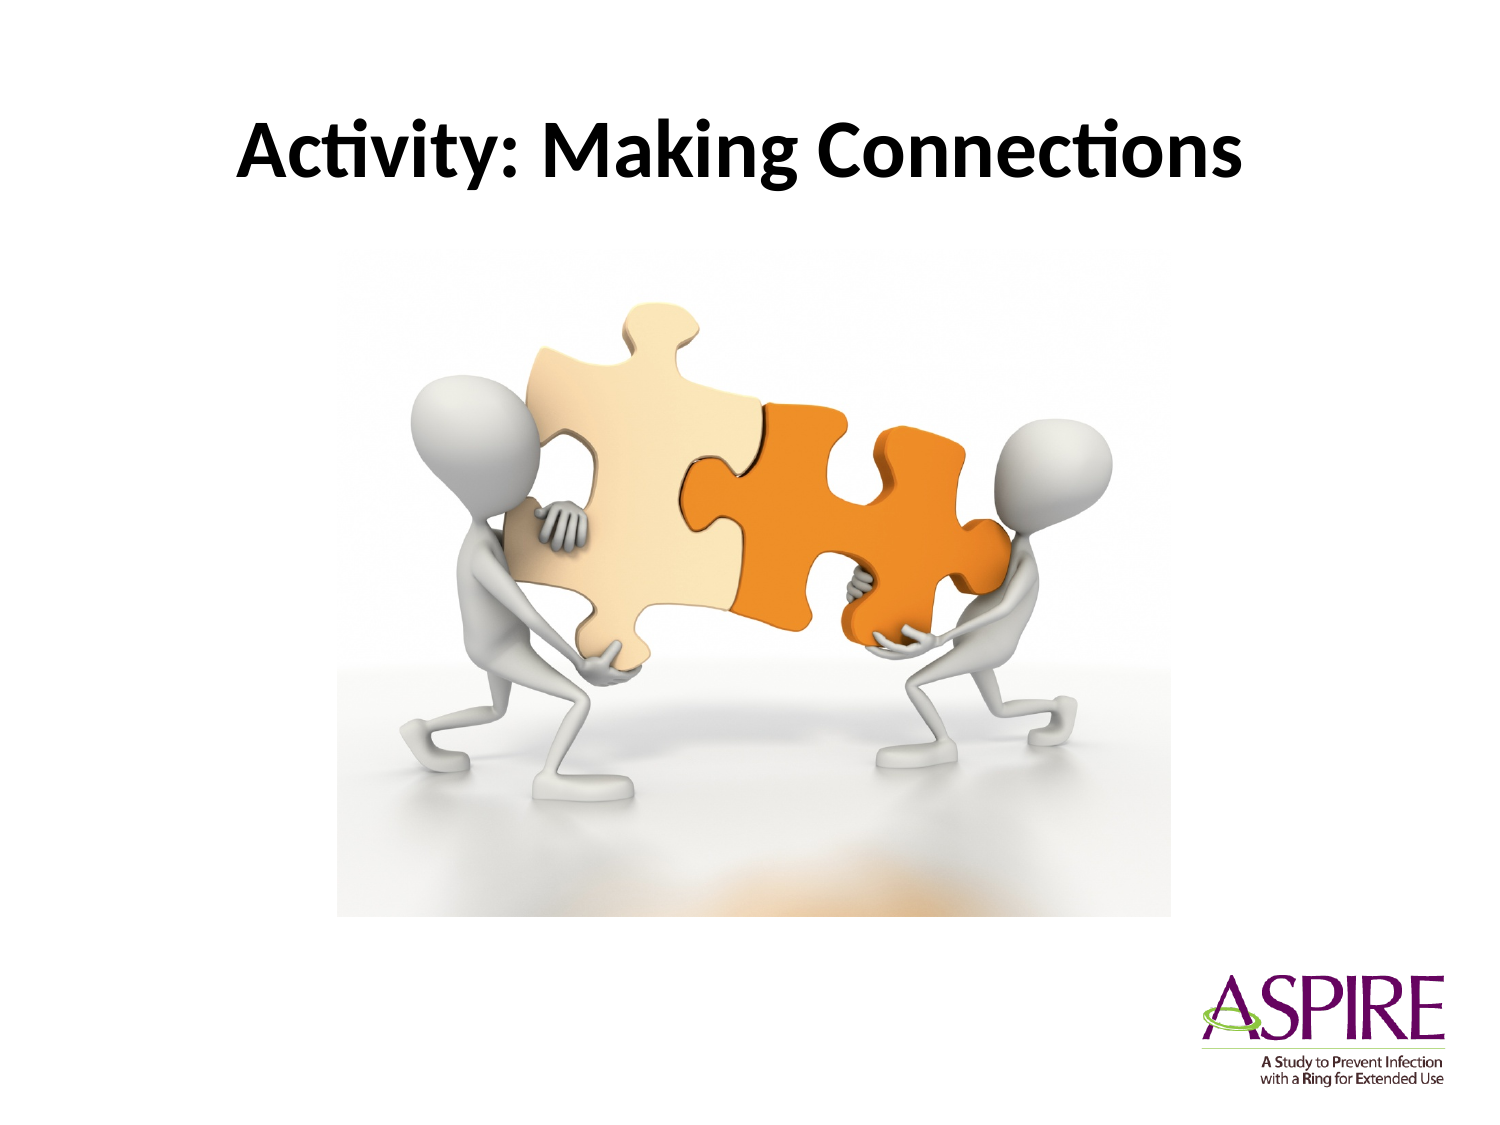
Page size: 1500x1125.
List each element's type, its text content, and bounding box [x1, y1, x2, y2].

text_box [74, 249, 1425, 1004]
picture [1187, 947, 1463, 1101]
picture [337, 249, 1171, 917]
title Activity: Making Connections [75, 50, 1425, 238]
